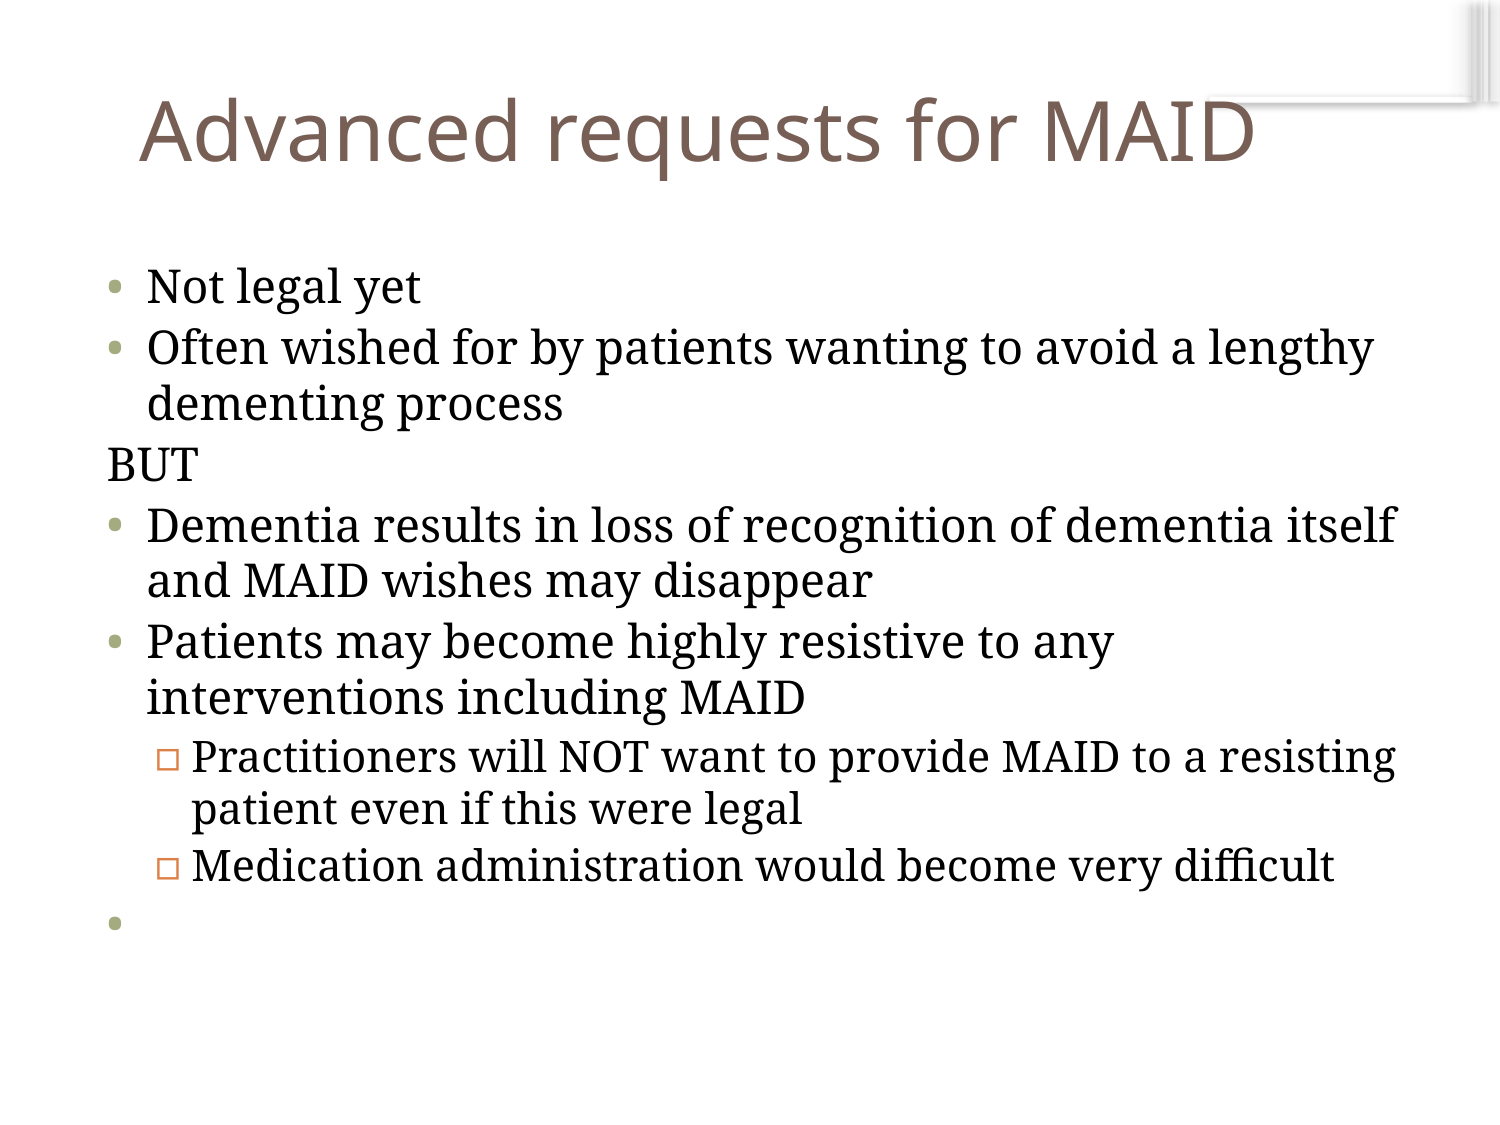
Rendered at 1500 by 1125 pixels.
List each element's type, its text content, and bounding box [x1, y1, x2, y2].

list Not legal yet Often wished for by patients wanting to avoid a lengthy dementing process BUT Dementia results in loss of recognition of dementia itself and MAID wishes may disappear Patients may become highly resistive to any interventions including MAID Practitioners will NOT want to provide MAID to a resisting patient even if this were legal Medication administration would become very difficult [75, 249, 1425, 960]
title Advanced requests for MAID [125, 40, 1475, 216]
